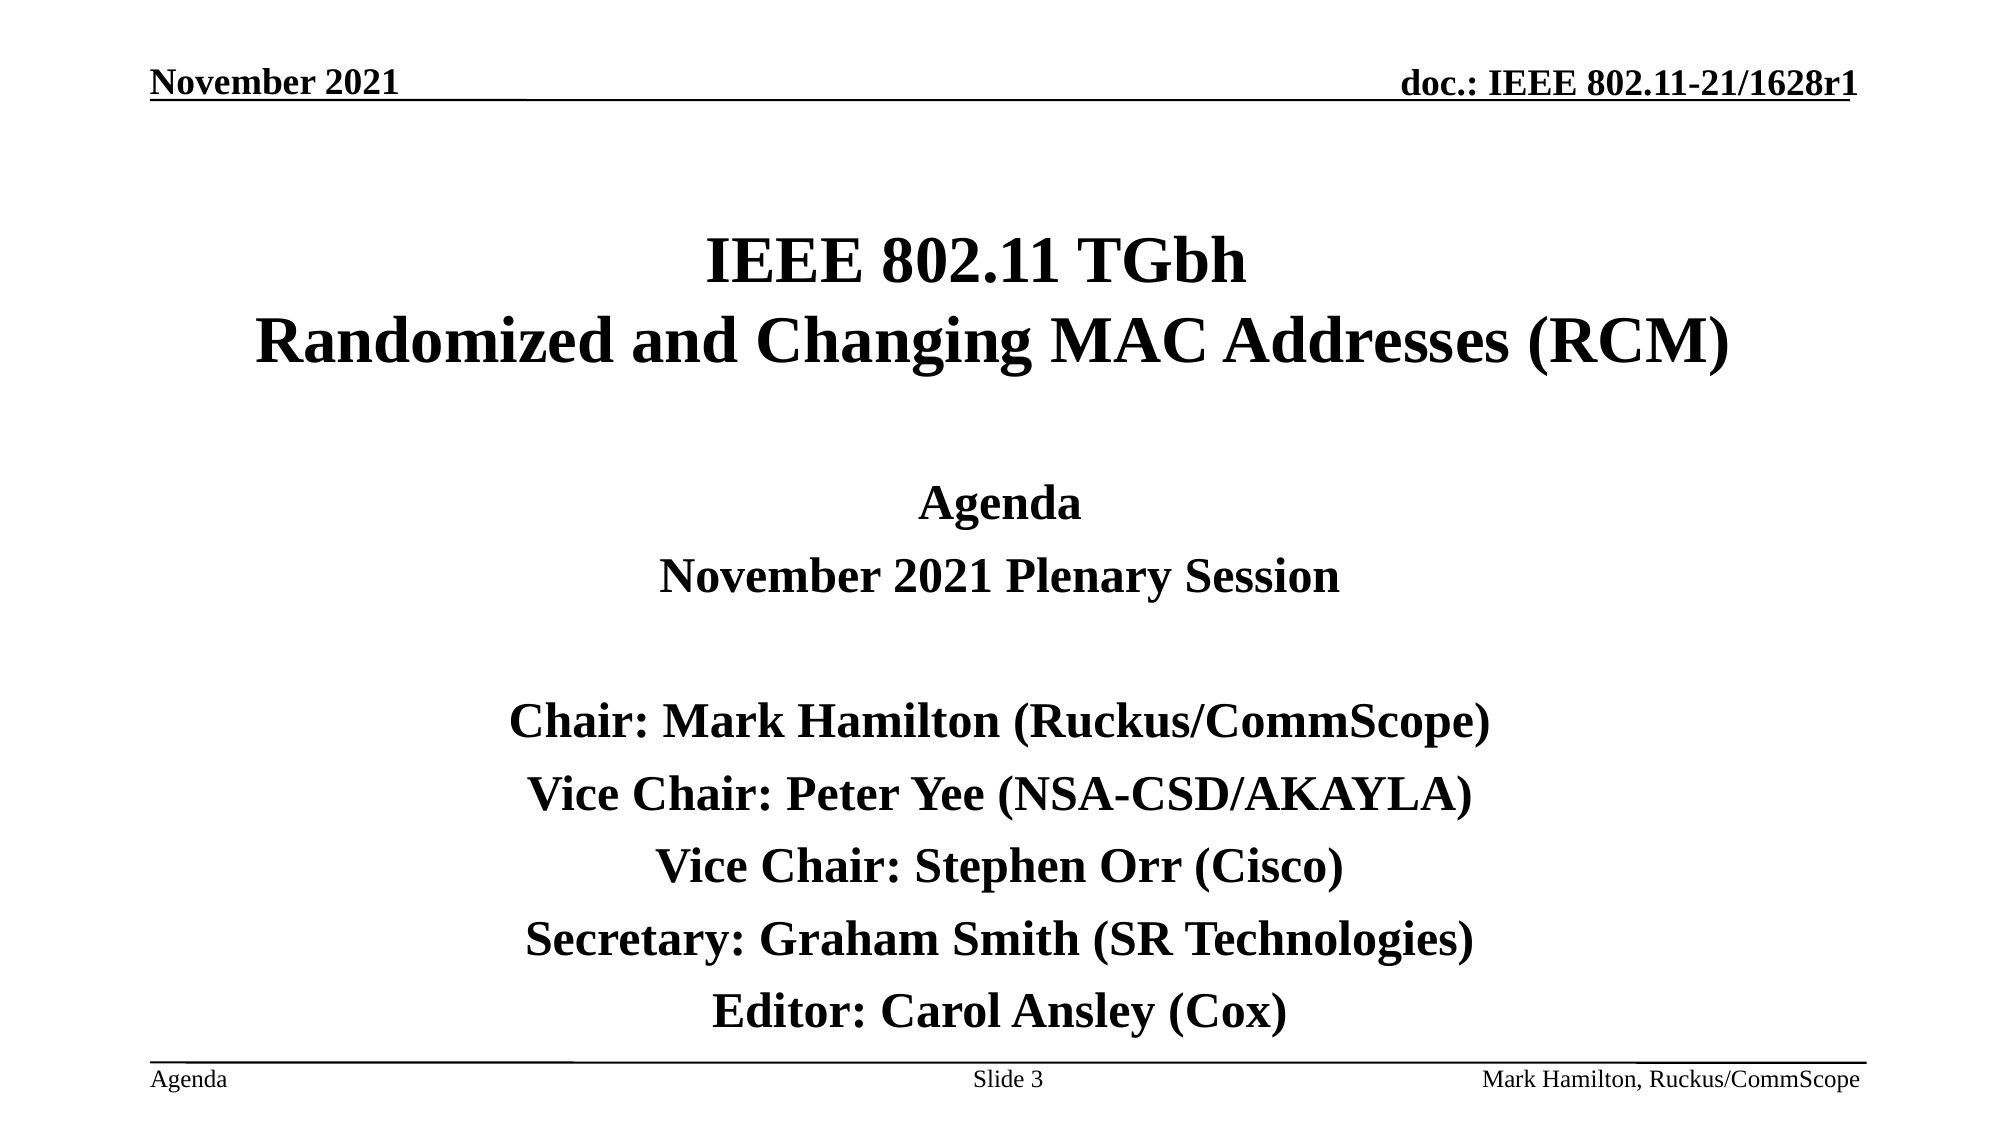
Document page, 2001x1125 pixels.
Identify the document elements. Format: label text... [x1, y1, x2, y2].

title IEEE 802.11 TGbh Randomized and Changing MAC Addresses (RCM) [112, 174, 1876, 417]
slide_number Slide 3 [950, 1061, 1067, 1123]
subtitle Agenda November 2021 Plenary Session Chair: Mark Hamilton (Ruckus/CommScope) Vice Chair: Peter Yee (NSA-CSD/AKAYLA) Vice Chair: Stephen Orr (Cisco) Secretary: Graham Smith (SR Technologies) Editor: Carol Ansley (Cox) [299, 462, 1701, 751]
